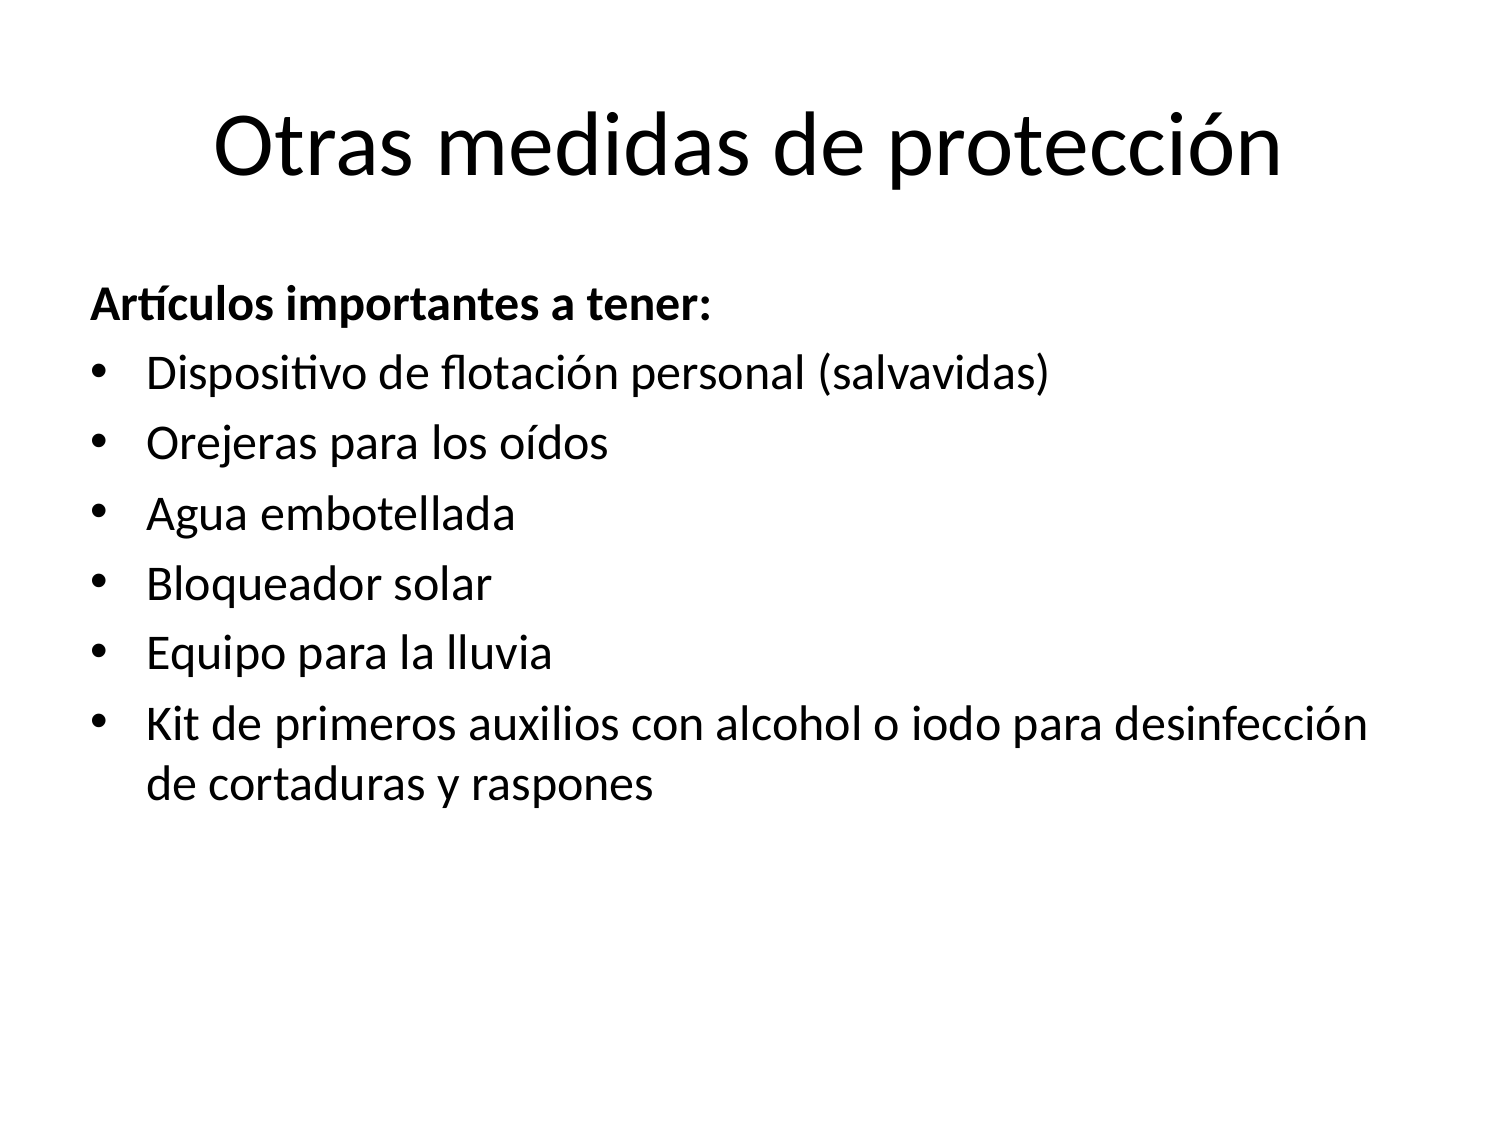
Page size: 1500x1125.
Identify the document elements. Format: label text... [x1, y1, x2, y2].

title Otras medidas de protección [75, 45, 1425, 233]
list Artículos importantes a tener: Dispositivo de flotación personal (salvavidas) Orejeras para los oídos Agua embotellada Bloqueador solar Equipo para la lluvia Kit de primeros auxilios con alcohol o iodo para desinfección de cortaduras y raspones [75, 262, 1425, 1005]
